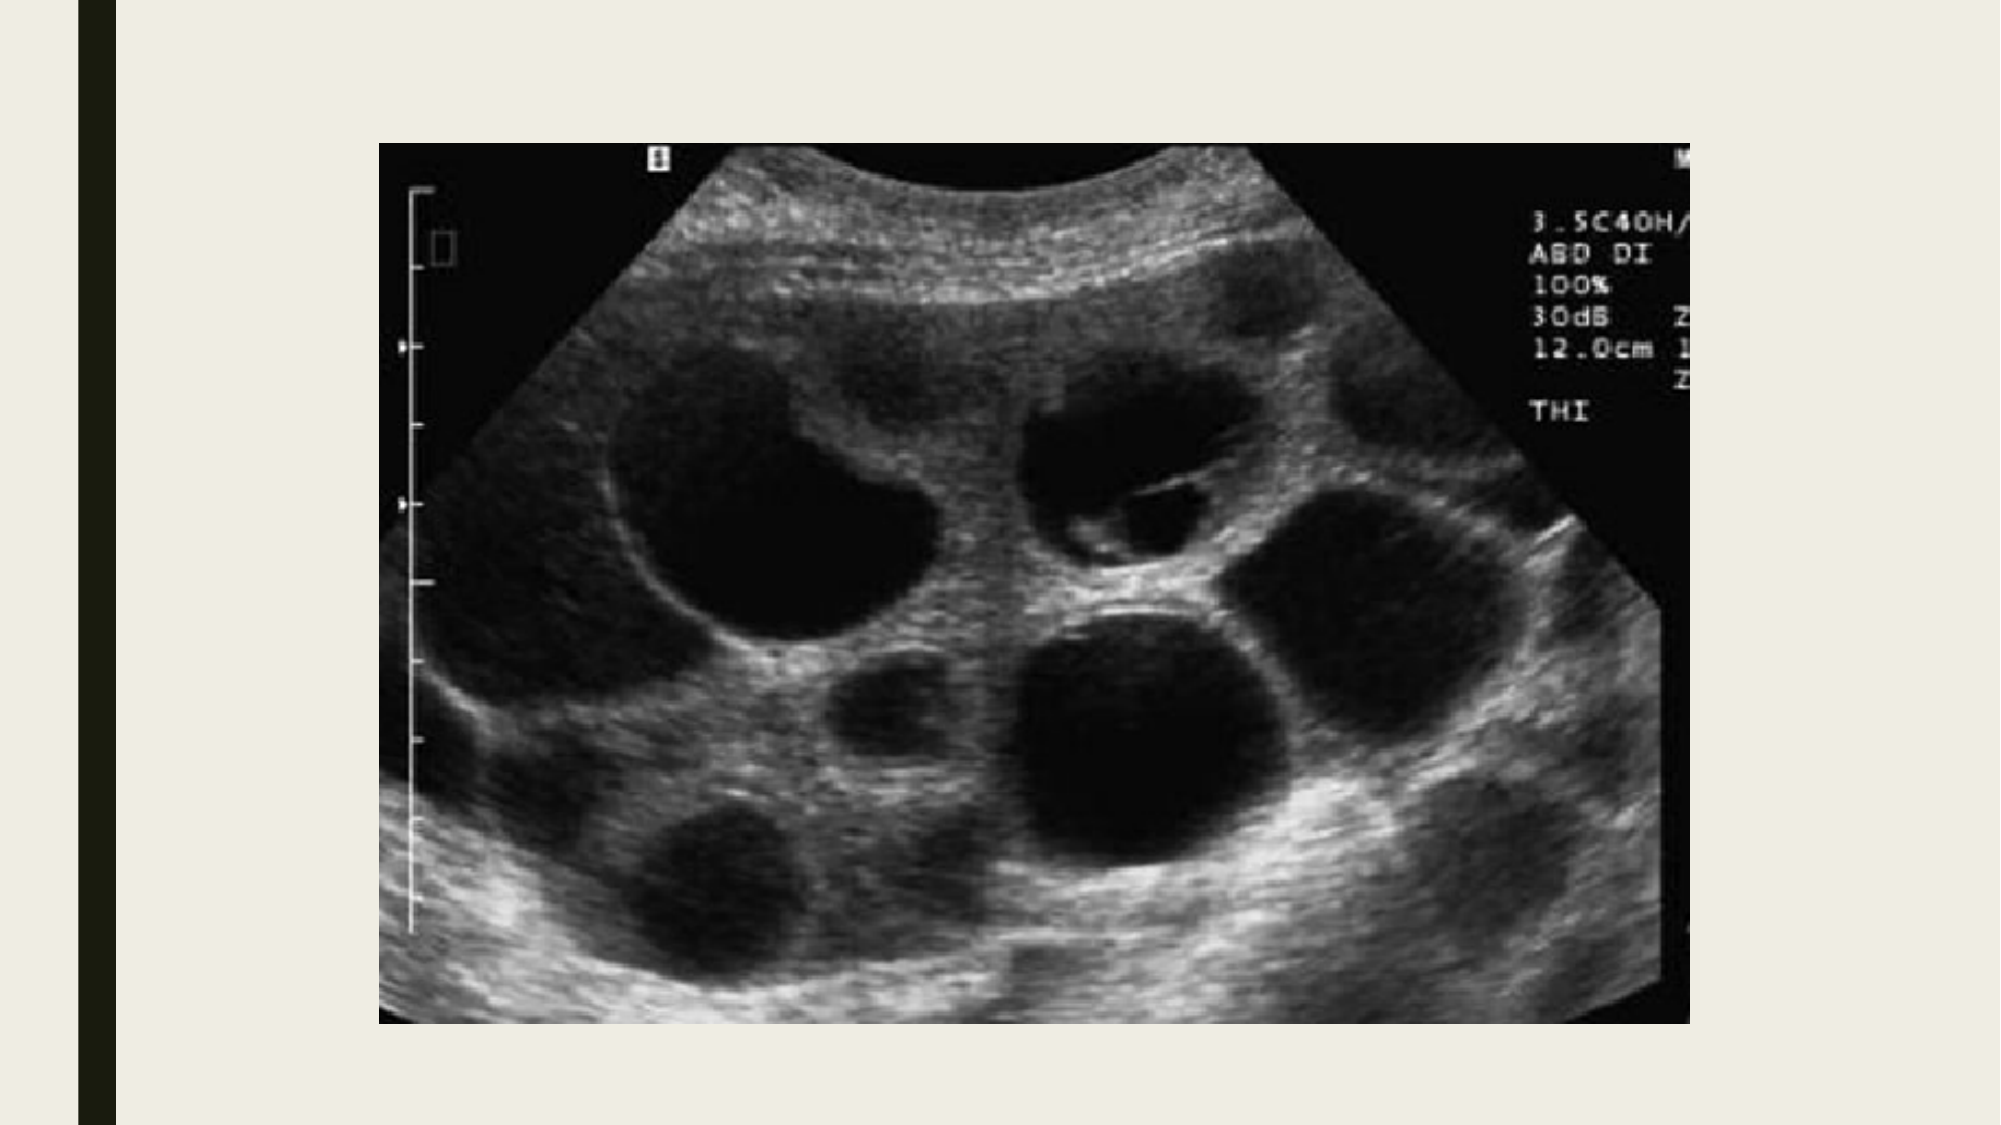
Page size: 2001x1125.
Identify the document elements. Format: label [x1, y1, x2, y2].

list [379, 143, 1690, 1024]
